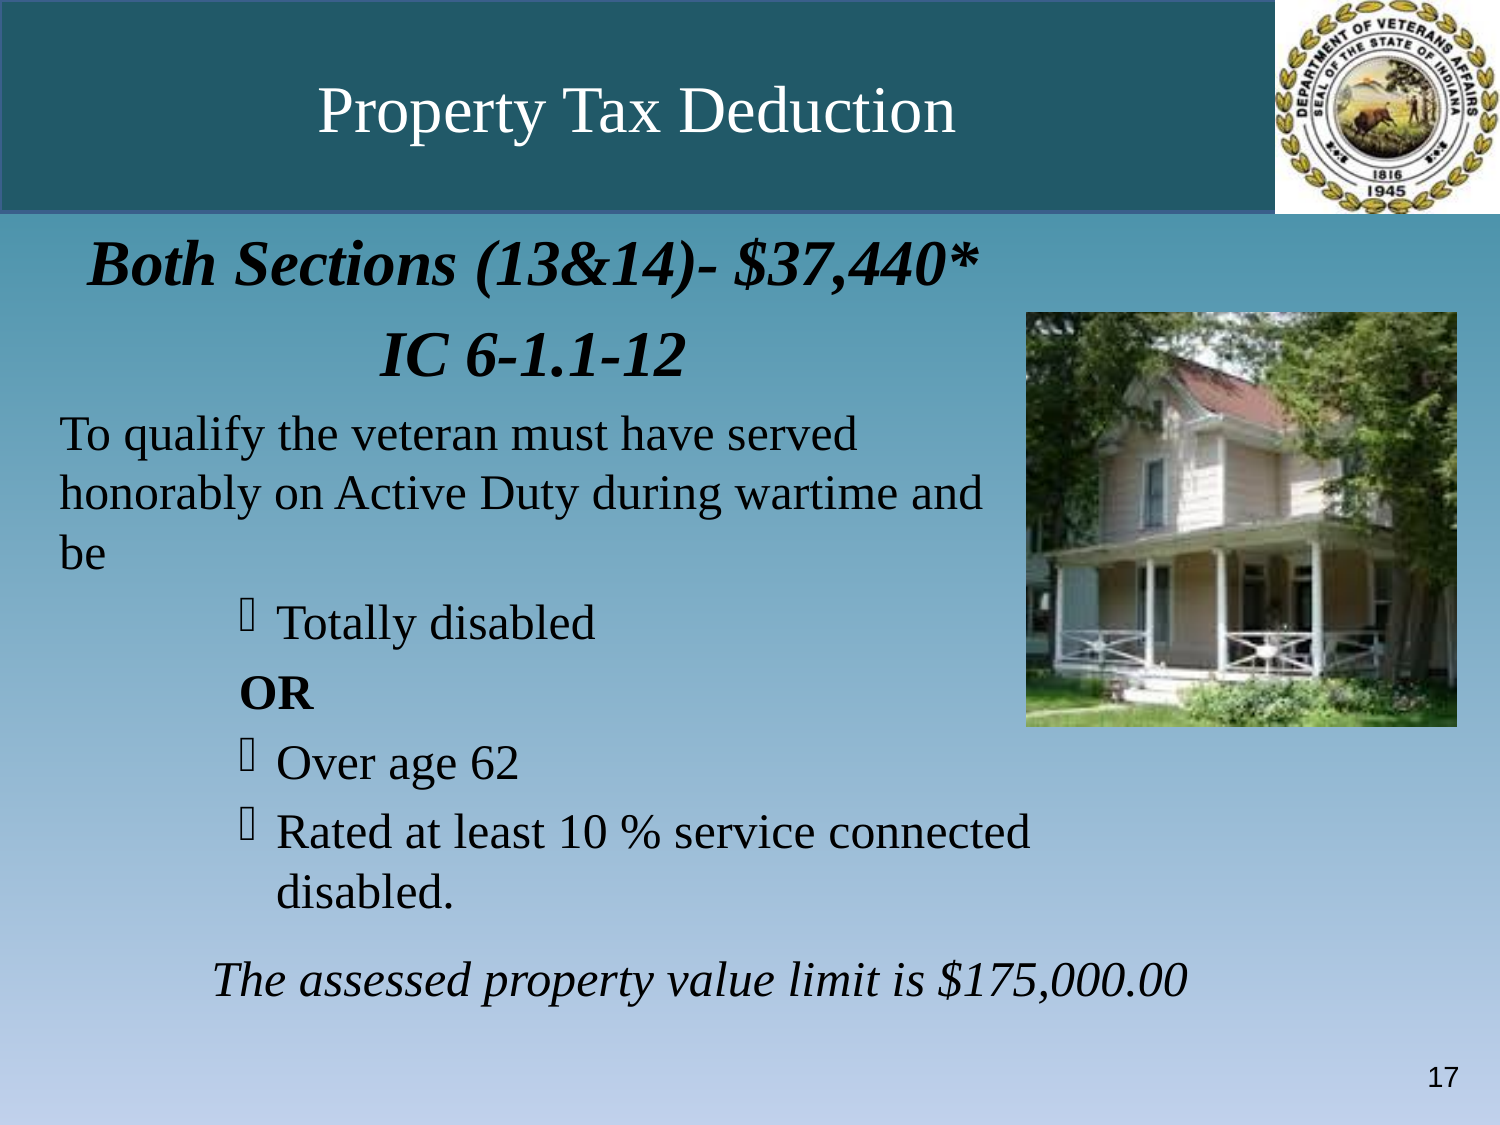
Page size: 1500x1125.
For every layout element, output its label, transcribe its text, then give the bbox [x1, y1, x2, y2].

list Both Sections (13&14)- $37,440* IC 6-1.1-12 To qualify the veteran must have served honorably on Active Duty during wartime and be Totally disabled OR Over age 62 Rated at least 10 % service connected disabled. [0, 212, 1051, 988]
title Property Tax Deduction [0, 0, 1276, 213]
picture [1026, 312, 1457, 727]
text_box The assessed property value limit is $175,000.00 [24, 938, 1375, 1014]
slide_number 17 [1412, 1051, 1500, 1112]
picture [1275, 0, 1500, 214]
